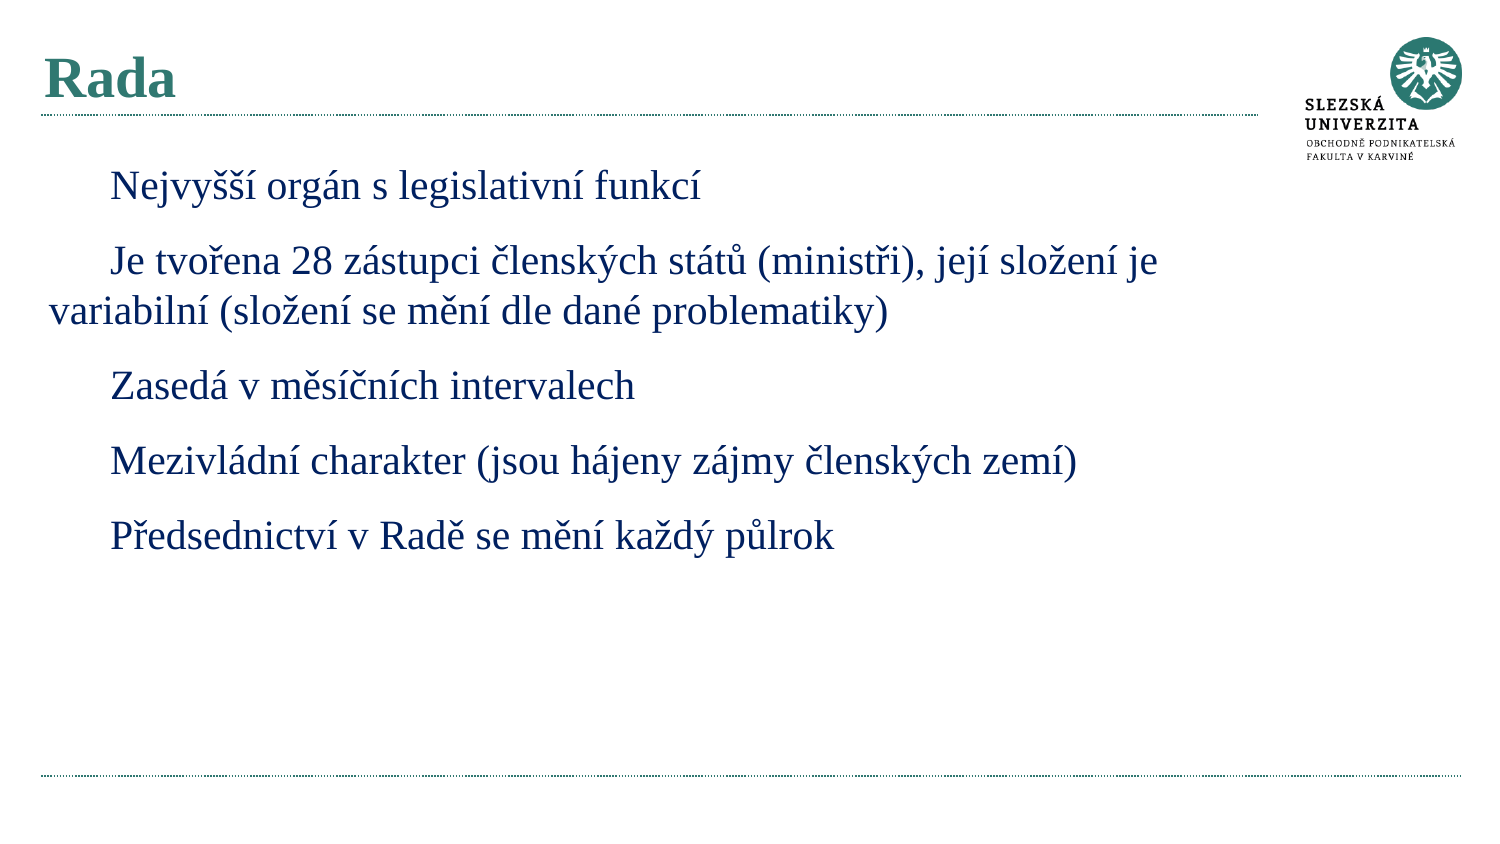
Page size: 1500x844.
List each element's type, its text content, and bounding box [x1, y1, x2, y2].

list Nejvyšší orgán s legislativní funkcí Je tvořena 28 zástupci členských států (ministři), její složení je variabilní (složení se mění dle dané problematiky) Zasedá v měsíčních intervalech Mezivládní charakter (jsou hájeny zájmy členských zemí) Předsednictví v Radě se mění každý půlrok [34, 150, 1322, 753]
title Rada [29, 32, 1282, 116]
picture [1305, 37, 1462, 160]
